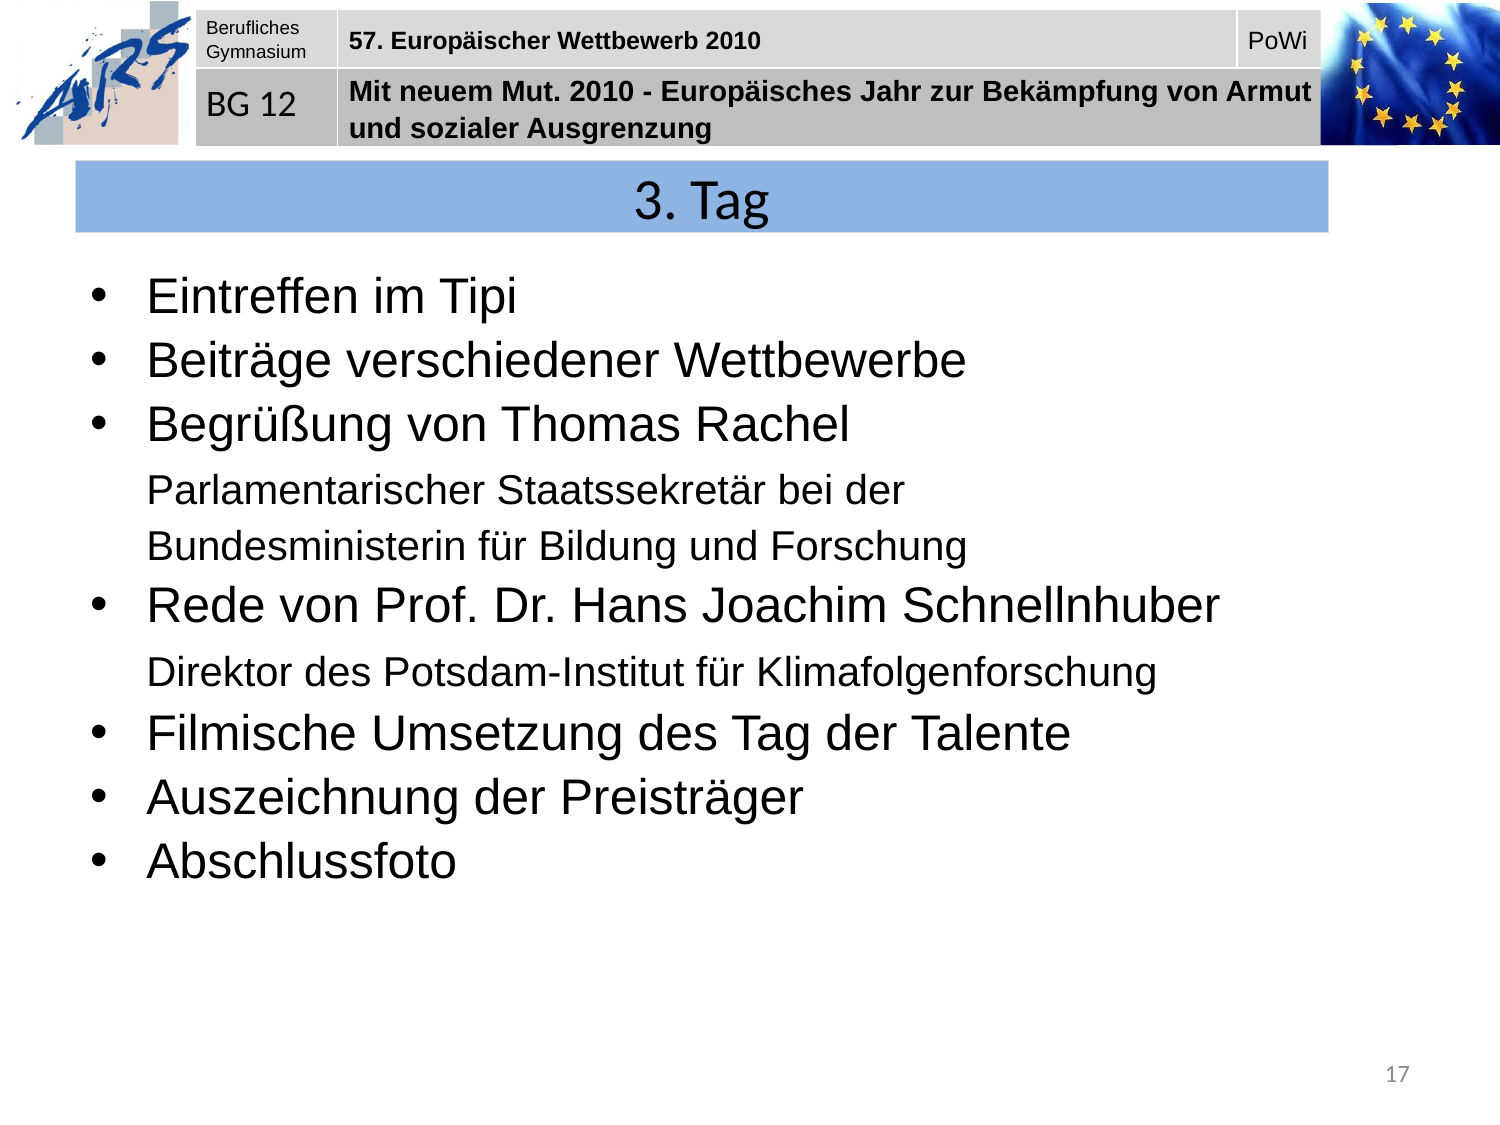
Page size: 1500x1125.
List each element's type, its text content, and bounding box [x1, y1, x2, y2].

list Eintreffen im Tipi Beiträge verschiedener Wettbewerbe Begrüßung von Thomas Rachel Parlamentarischer Staatssekretär bei der Bundesministerin für Bildung und Forschung Rede von Prof. Dr. Hans Joachim Schnellnhuber Direktor des Potsdam-Institut für Klimafolgenforschung Filmische Umsetzung des Tag der Talente Auszeichnung der Preisträger Abschlussfoto [75, 262, 1425, 1005]
slide_number 17 [1074, 1042, 1425, 1103]
picture [12, 0, 195, 145]
title 3. Tag [75, 160, 1329, 233]
picture [1320, 3, 1500, 145]
